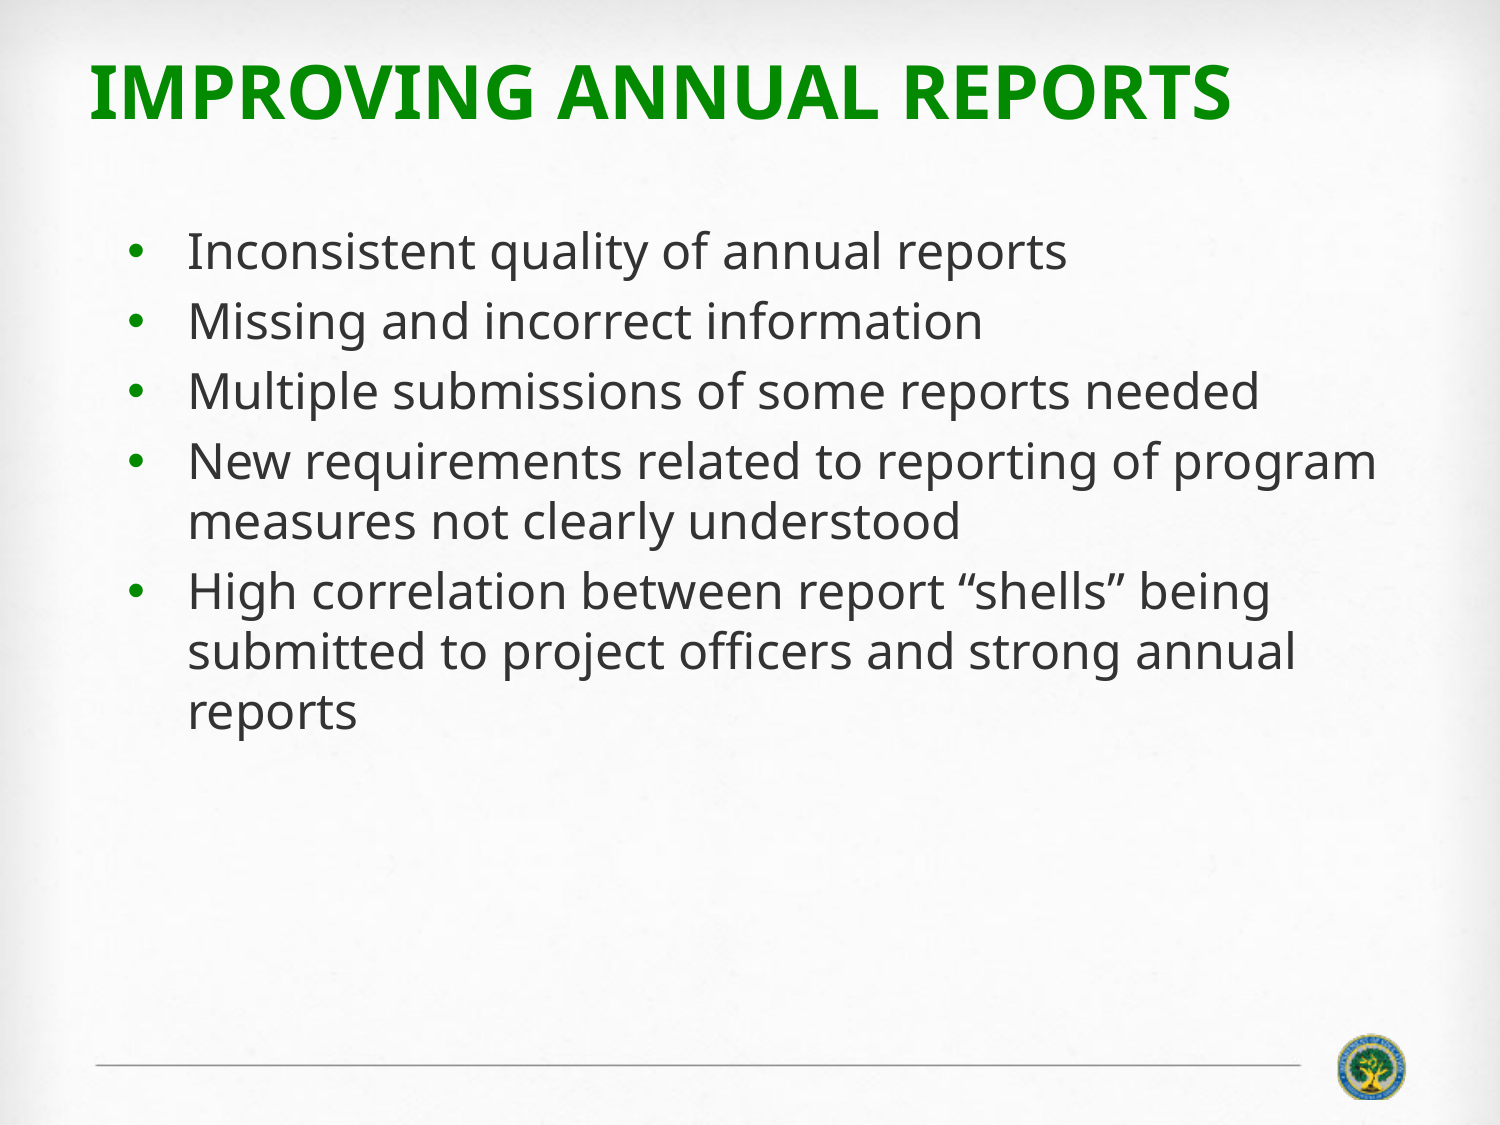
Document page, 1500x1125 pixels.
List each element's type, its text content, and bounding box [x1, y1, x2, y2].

picture [0, 0, 1500, 1125]
list Inconsistent quality of annual reports Missing and incorrect information Multiple submissions of some reports needed New requirements related to reporting of program measures not clearly understood High correlation between report “shells” being submitted to project officers and strong annual reports [75, 212, 1425, 943]
title Improving Annual Reports [75, 37, 1425, 130]
